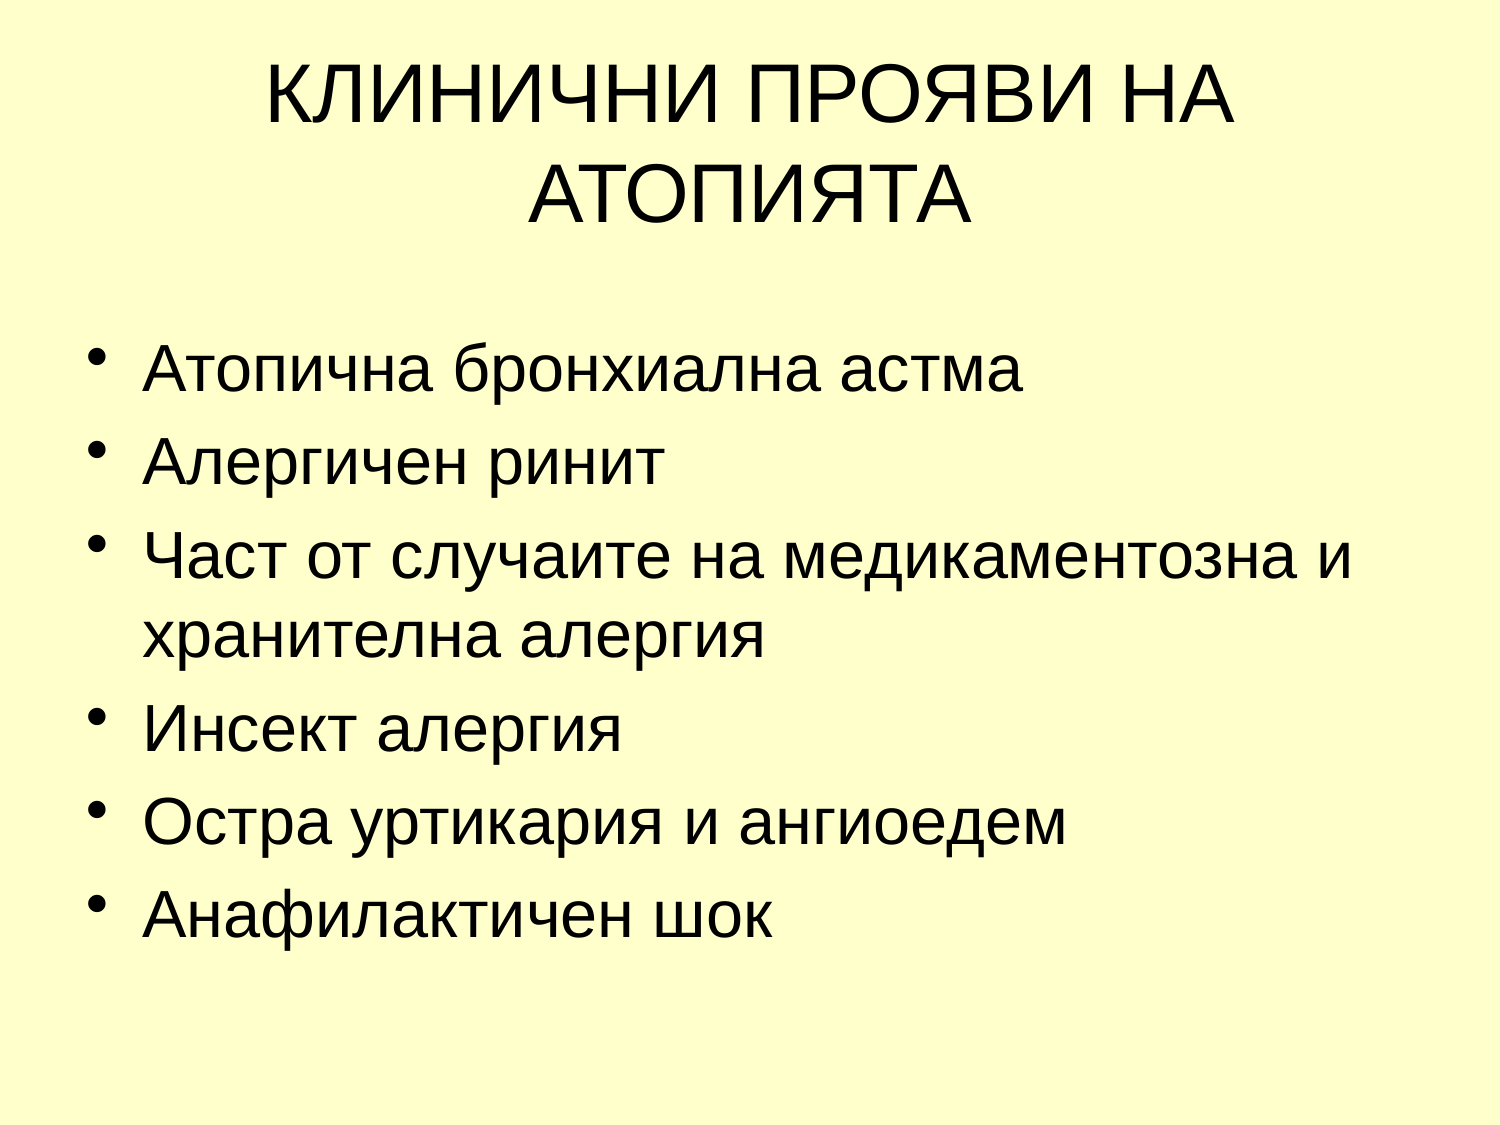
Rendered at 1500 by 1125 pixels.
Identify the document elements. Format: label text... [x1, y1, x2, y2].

list Атопична бронхиална астма Алергичен ринит Част от случаите на медикаментозна и хранителна алергия Инсект алергия Остра уртикария и ангиоедем Анафилактичен шок [70, 317, 1421, 1060]
title КЛИНИЧНИ ПРОЯВИ НА АТОПИЯТА [75, 45, 1425, 233]
